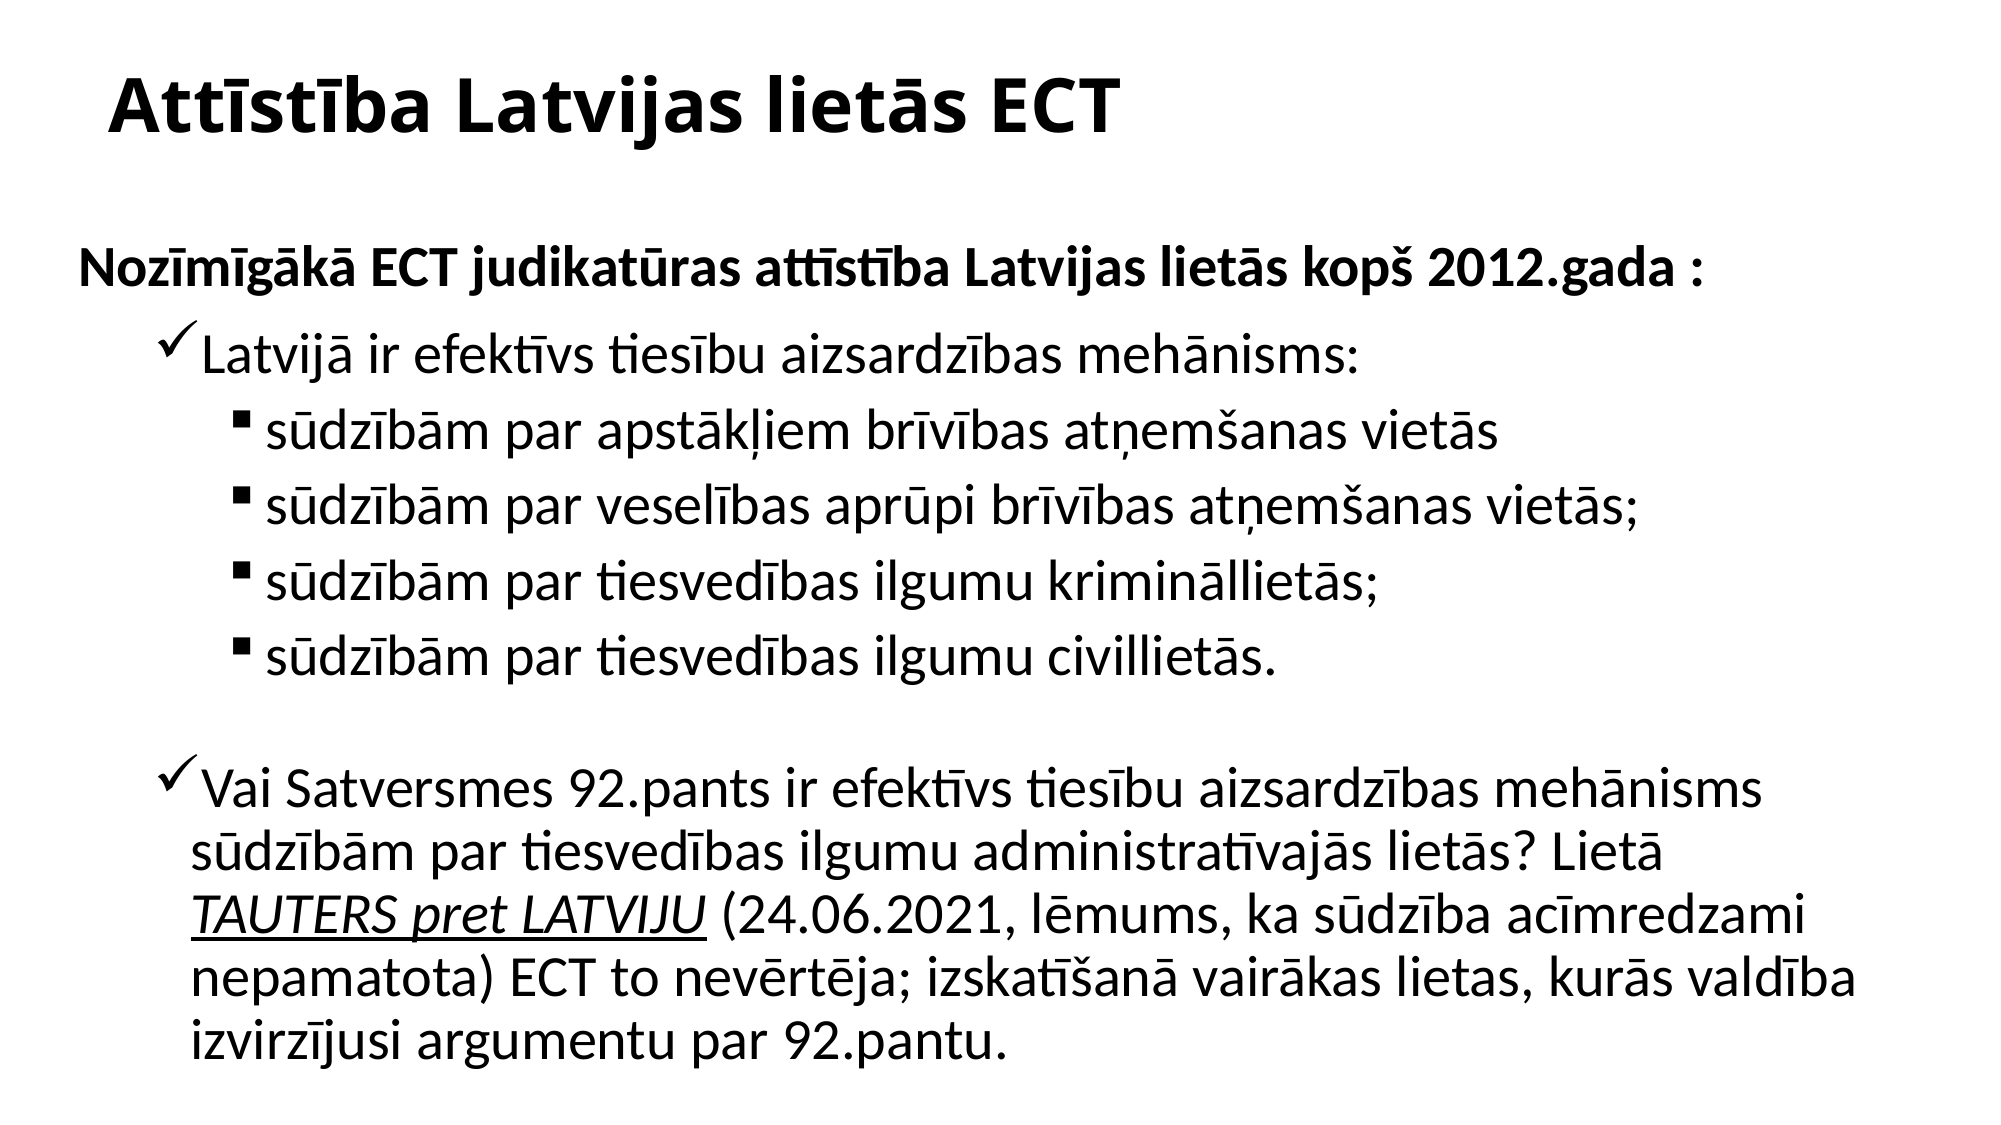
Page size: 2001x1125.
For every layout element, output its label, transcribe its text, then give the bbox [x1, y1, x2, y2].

list Nozīmīgākā ECT judikatūras attīstība Latvijas lietās kopš 2012.gada : Latvijā ir efektīvs tiesību aizsardzības mehānisms: sūdzībām par apstākļiem brīvības atņemšanas vietās sūdzībām par veselības aprūpi brīvības atņemšanas vietās; sūdzībām par tiesvedības ilgumu krimināllietās; sūdzībām par tiesvedības ilgumu civillietās. Vai Satversmes 92.pants ir efektīvs tiesību aizsardzības mehānisms sūdzībām par tiesvedības ilgumu administratīvajās lietās? Lietā TAUTERS pret LATVIJU (24.06.2021, lēmums, ka sūdzība acīmredzami nepamatota) ECT to nevērtēja; izskatīšanā vairākas lietas, kurās valdība izvirzījusi argumentu par 92.pantu. [63, 228, 1937, 1087]
title Attīstība Latvijas lietās ECT [94, 50, 1863, 166]
